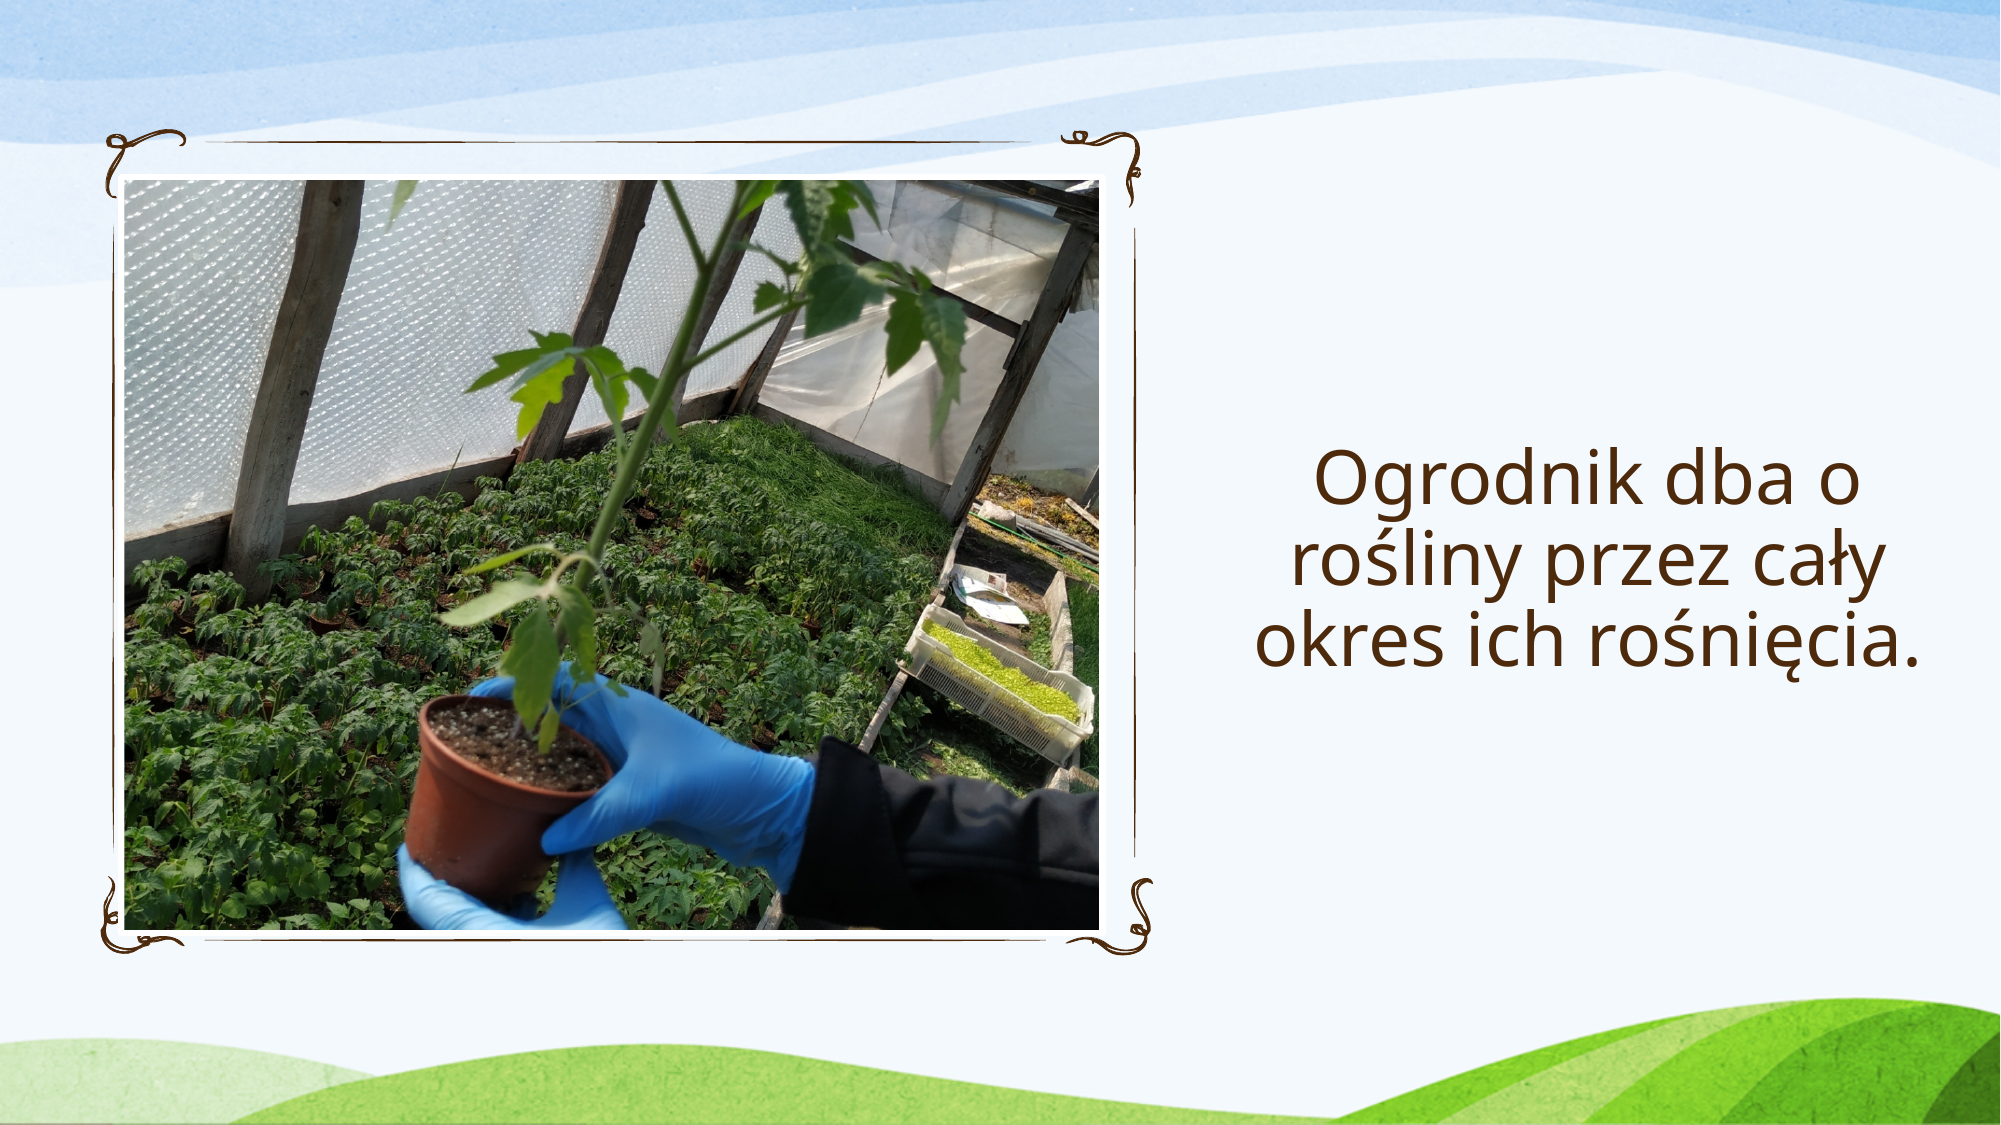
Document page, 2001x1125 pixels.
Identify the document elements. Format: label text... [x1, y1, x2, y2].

picture [0, 0, 2001, 1125]
title Ogrodnik dba o rośliny przez cały okres ich rośnięcia. [1176, 0, 2000, 690]
